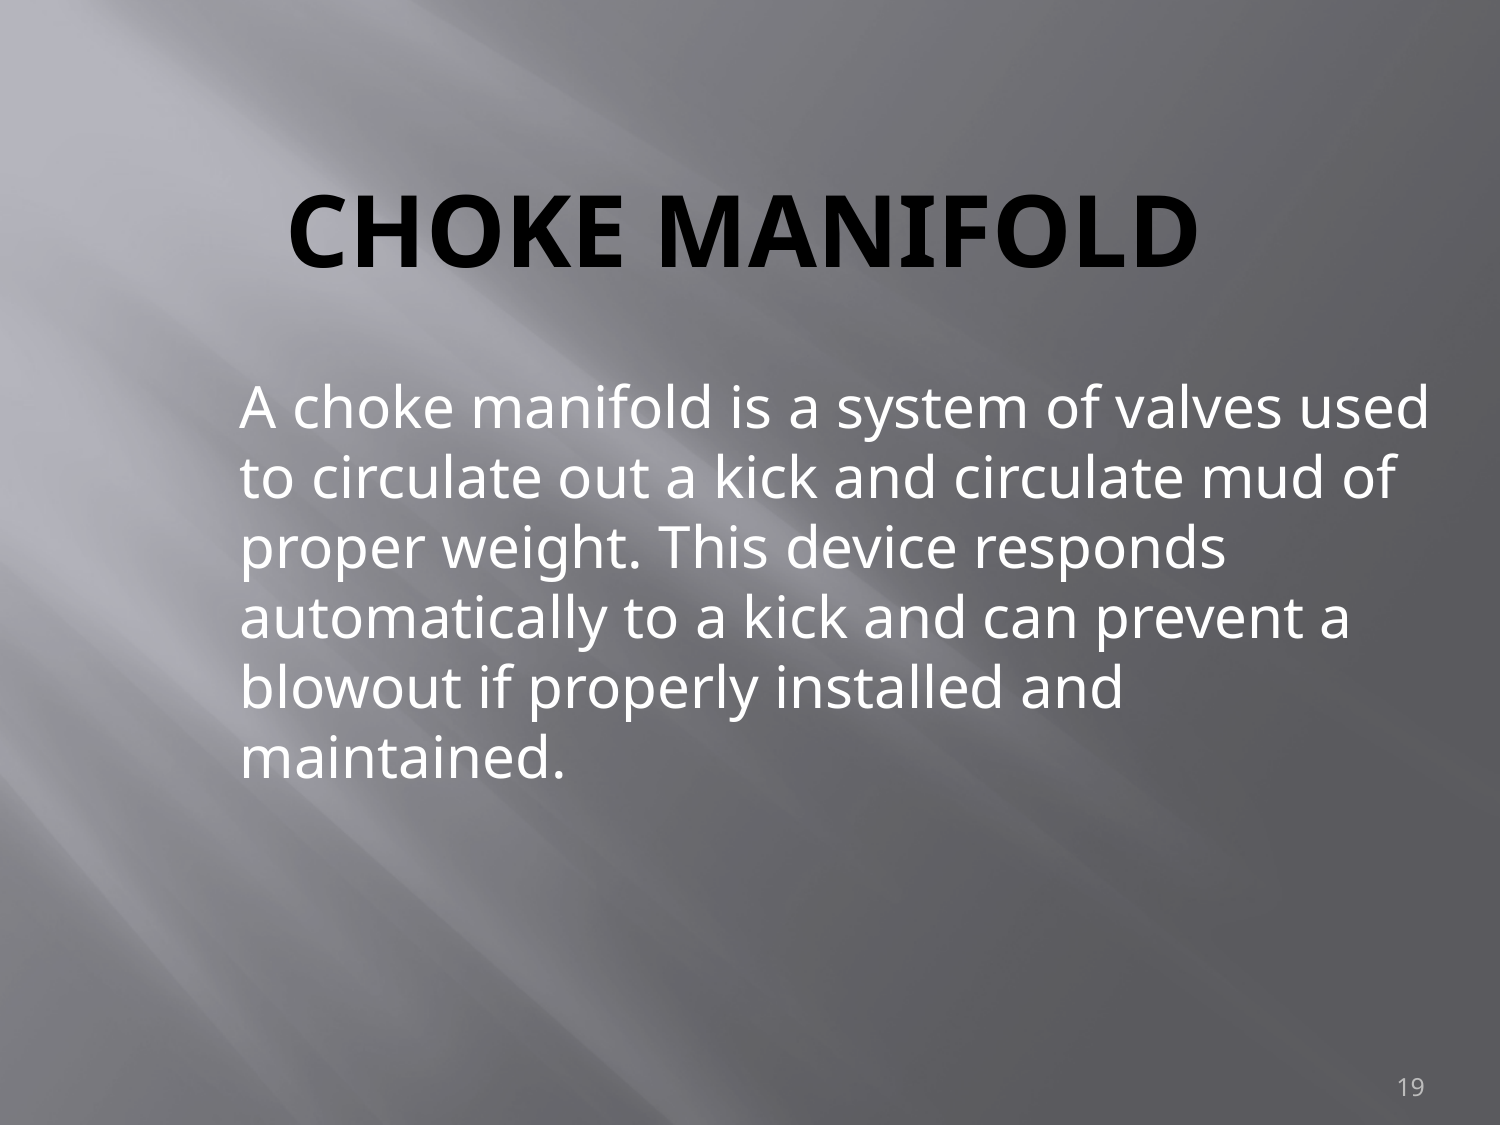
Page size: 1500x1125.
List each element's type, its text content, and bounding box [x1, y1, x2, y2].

slide_number 19 [1299, 1052, 1425, 1113]
subtitle A choke manifold is a system of valves used to circulate out a kick and circulate mud of proper weight. This device responds automatically to a kick and can prevent a blowout if properly installed and maintained. [225, 362, 1463, 1025]
title Choke manifold [69, 62, 1420, 288]
